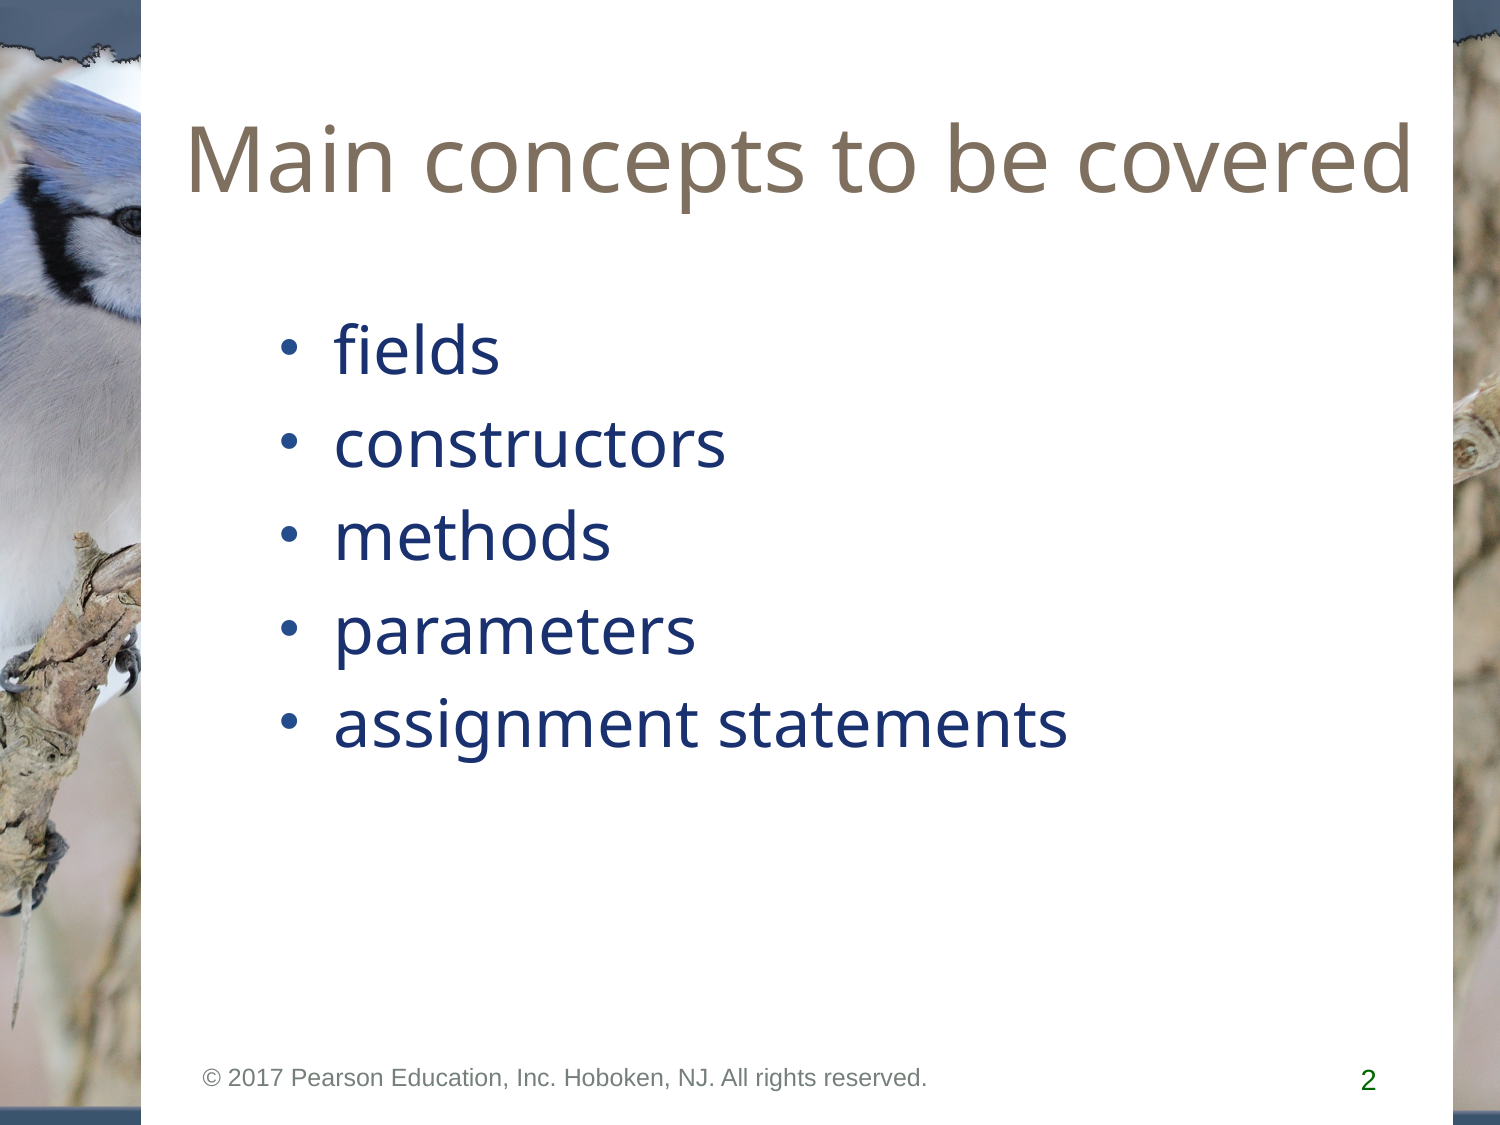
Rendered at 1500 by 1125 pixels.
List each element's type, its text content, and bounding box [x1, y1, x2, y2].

title Main concepts to be covered [162, 62, 1438, 250]
footer © 2017 Pearson Education, Inc. Hoboken, NJ. All rights reserved. [187, 1054, 1325, 1105]
picture [1453, 0, 1500, 1125]
list fields constructors methods parameters assignment statements [262, 299, 1425, 1000]
picture [0, 0, 141, 1125]
